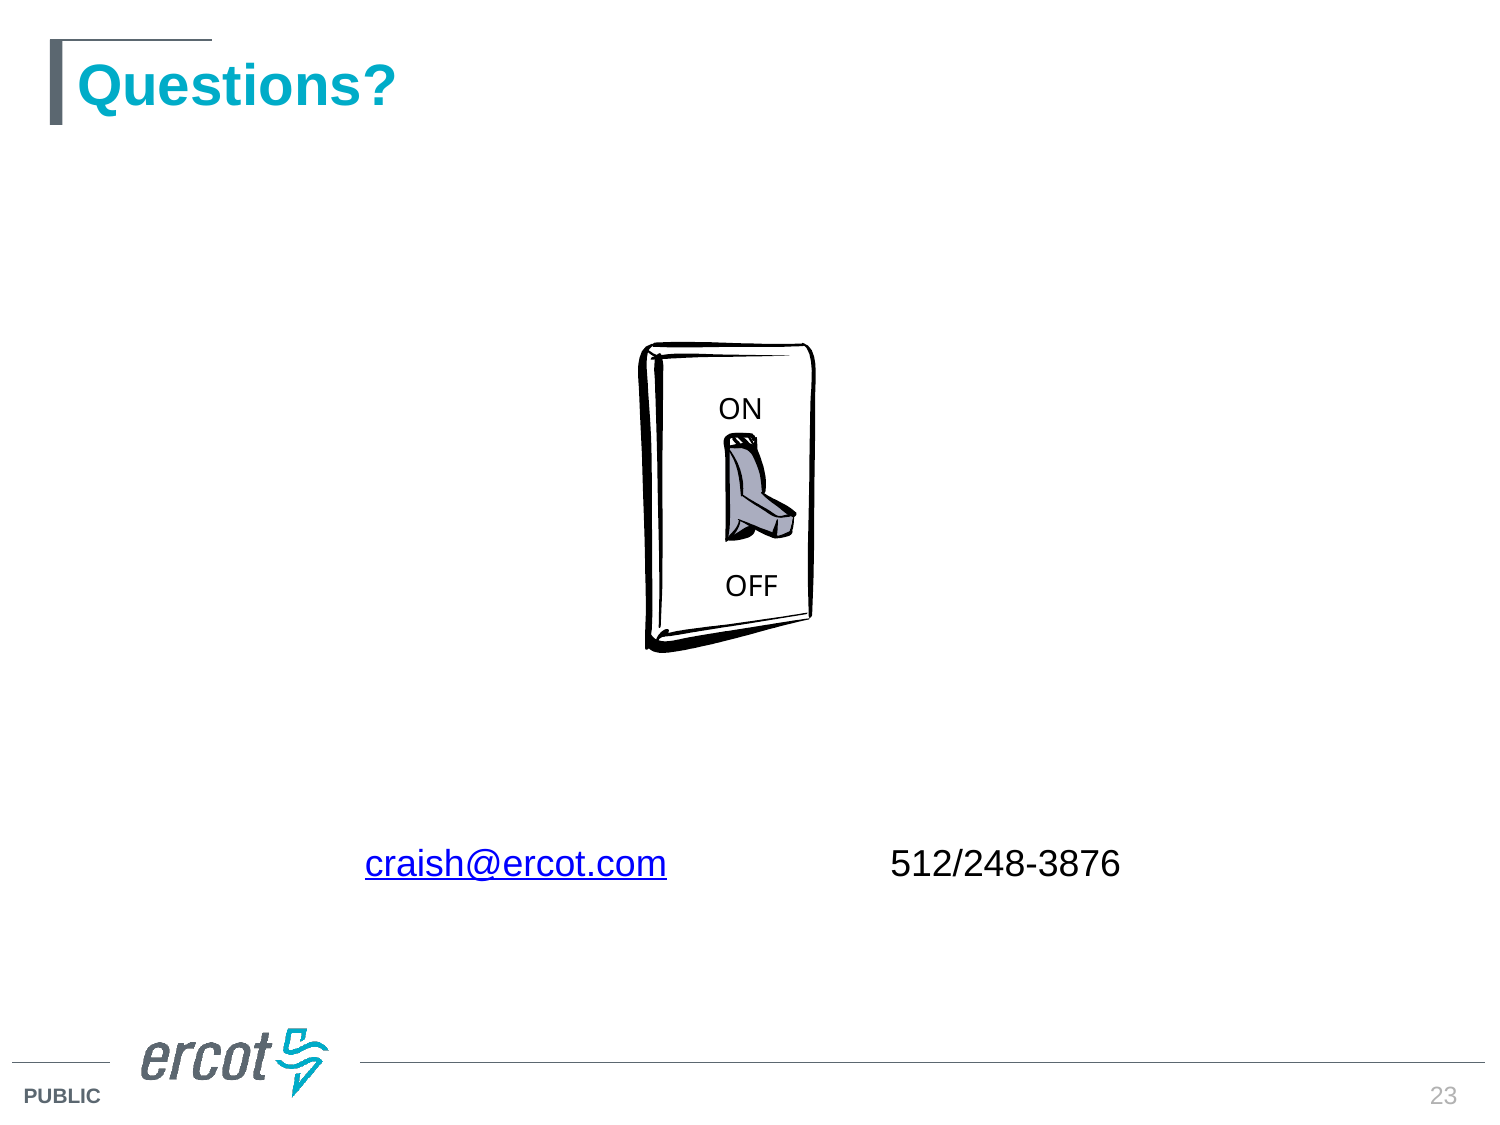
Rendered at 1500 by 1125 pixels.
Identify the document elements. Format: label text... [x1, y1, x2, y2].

title Questions? [62, 39, 1450, 125]
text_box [633, 338, 820, 655]
picture [137, 1024, 332, 1100]
slide_number 23 [1400, 1076, 1488, 1113]
text_box craish@ercot.com 512/248-3876 [349, 831, 1175, 892]
